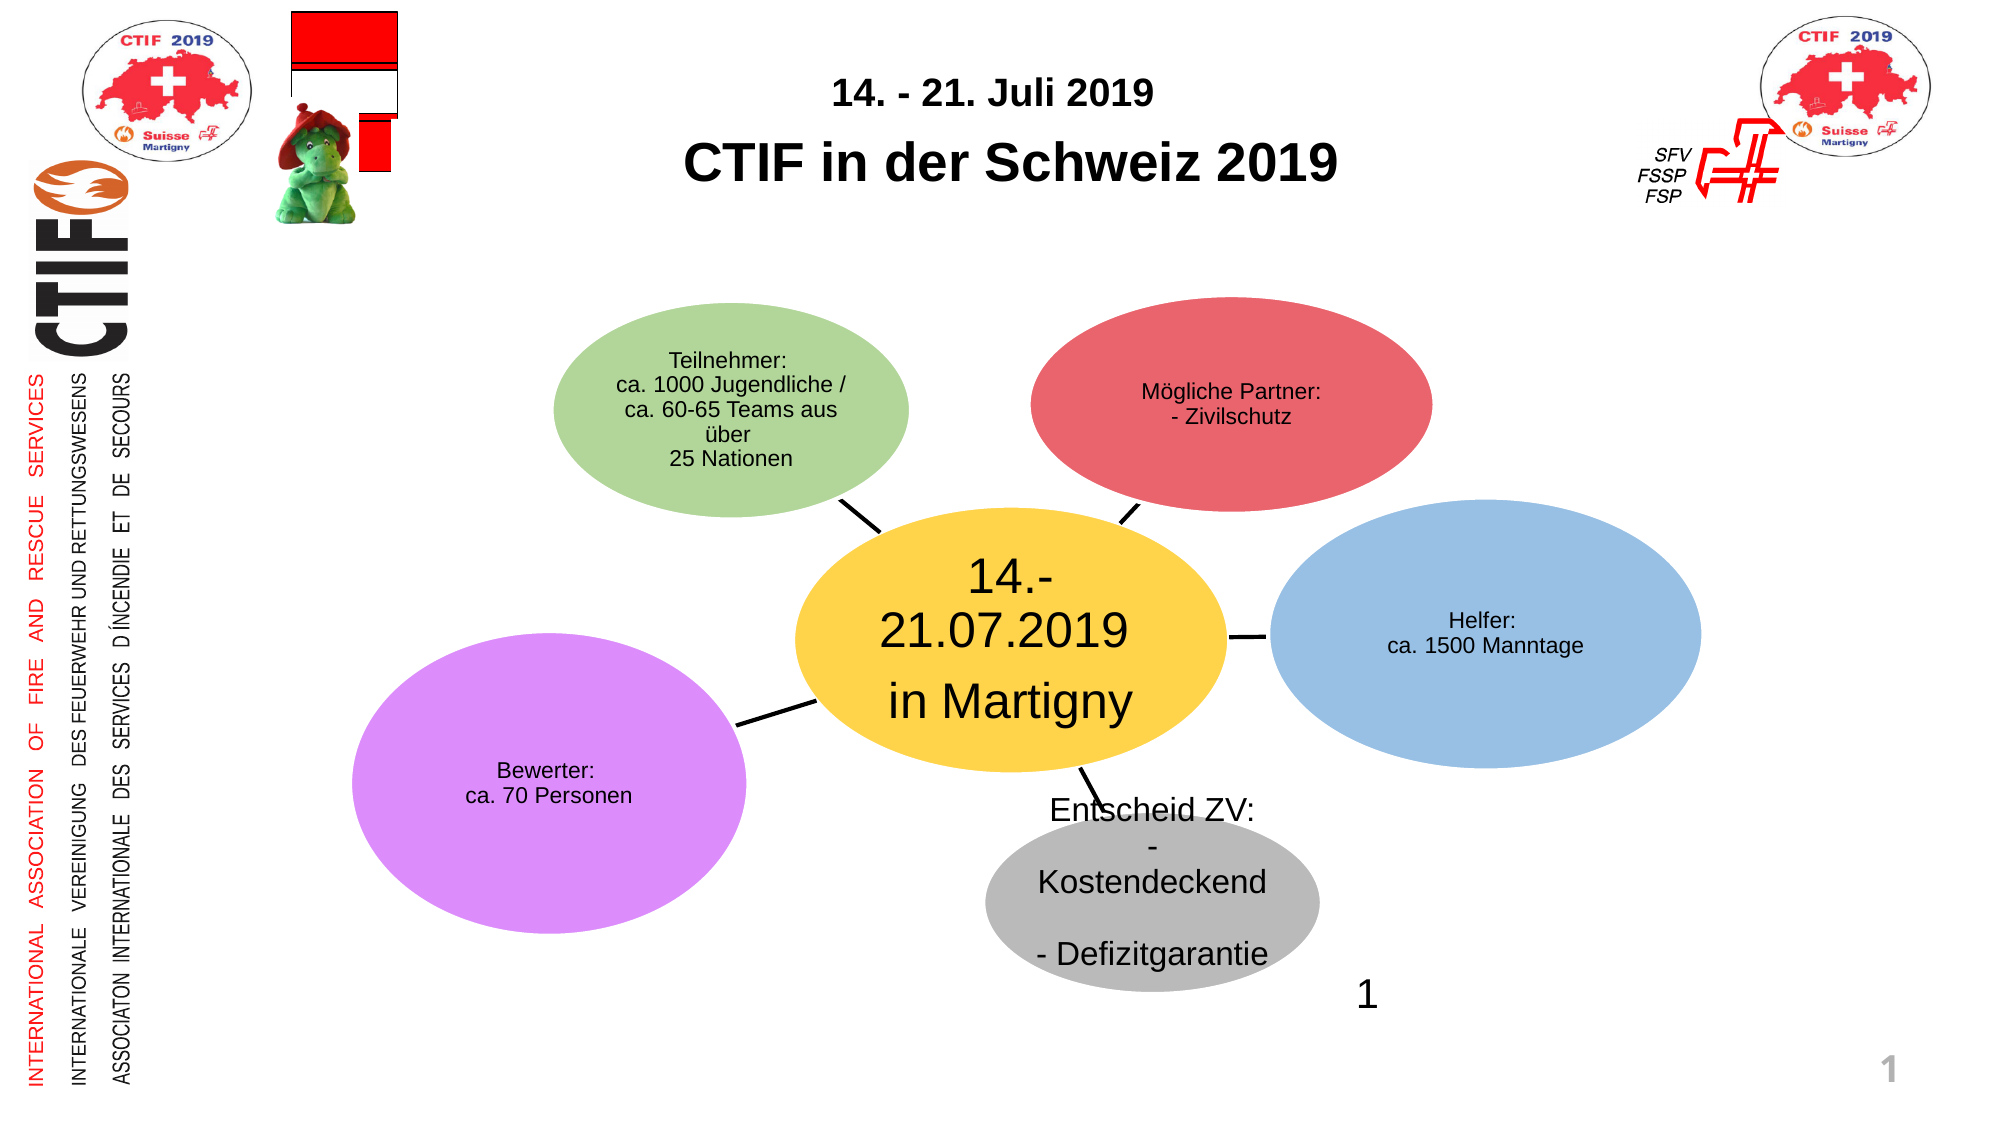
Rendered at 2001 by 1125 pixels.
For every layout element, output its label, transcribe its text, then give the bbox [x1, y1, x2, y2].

title CTIF in der Schweiz 2019 [391, 118, 1632, 205]
picture [1636, 14, 1933, 207]
picture [268, 97, 359, 229]
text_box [254, 272, 1769, 1008]
picture [28, 18, 254, 362]
